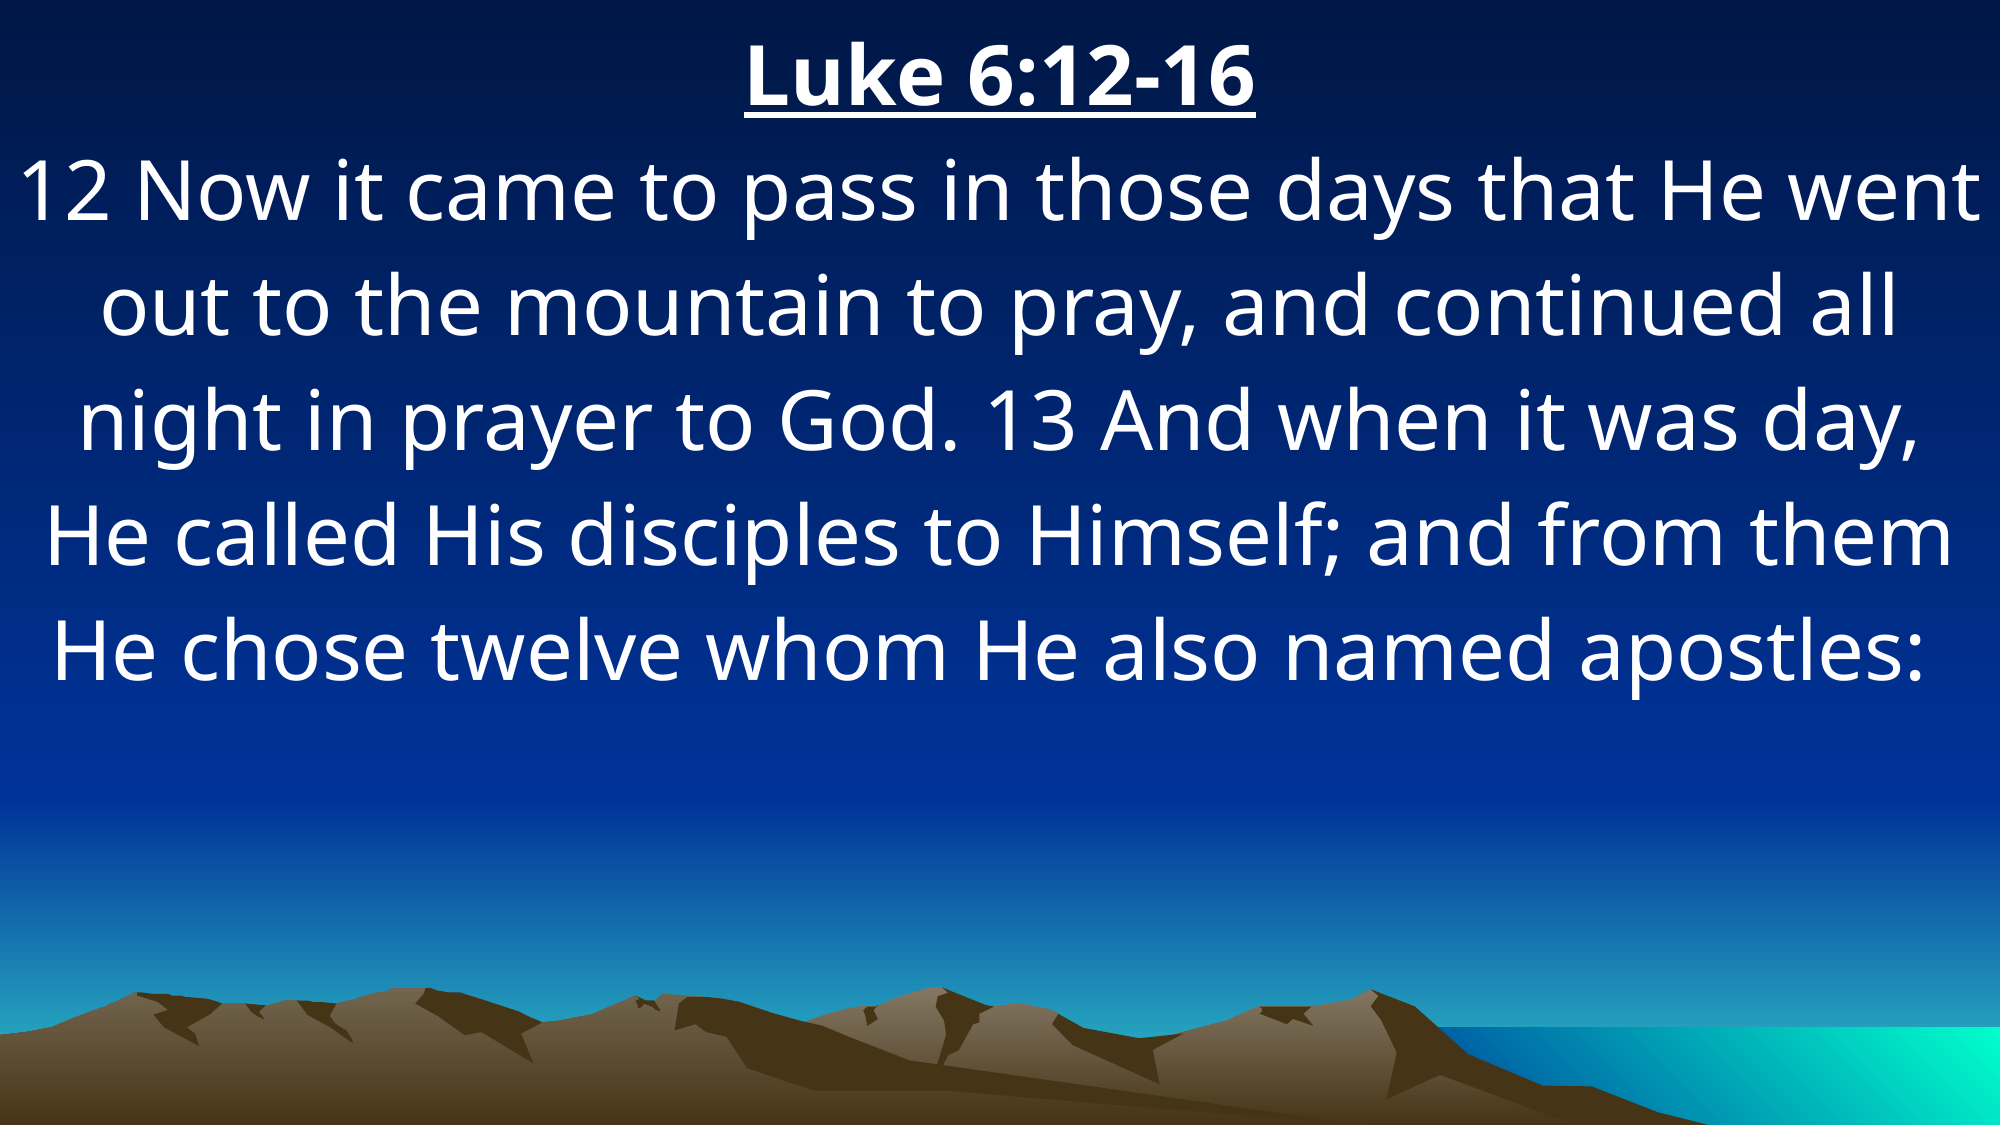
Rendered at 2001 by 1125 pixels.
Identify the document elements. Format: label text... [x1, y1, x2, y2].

text_box Luke 6:12-16 12 Now it came to pass in those days that He went out to the mountain to pray, and continued all night in prayer to God. 13 And when it was day, He called His disciples to Himself; and from them He chose twelve whom He also named apostles: [0, 0, 2000, 825]
